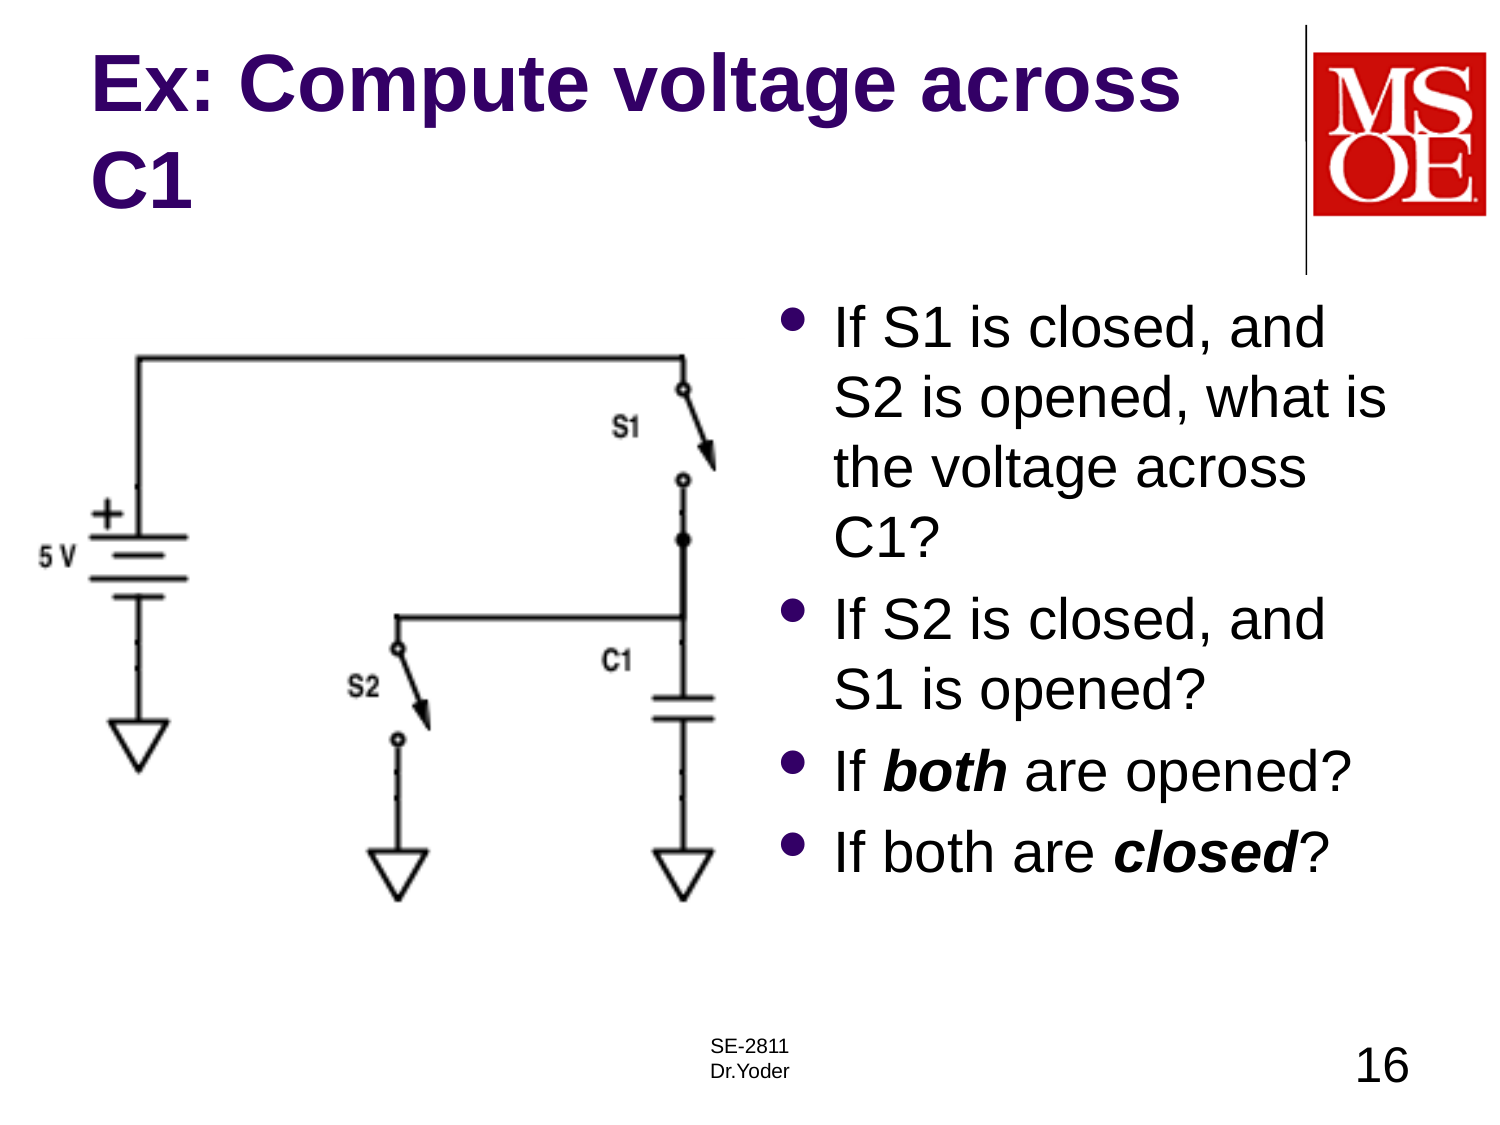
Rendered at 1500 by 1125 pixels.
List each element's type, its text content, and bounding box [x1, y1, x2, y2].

footer SE-2811 Dr.Yoder [512, 1024, 988, 1101]
slide_number 16 [1074, 1024, 1426, 1101]
list If S1 is closed, and S2 is opened, what is the voltage across C1? If S2 is closed, and S1 is opened? If both are opened? If both are closed? [762, 281, 1426, 1006]
title Ex: Compute voltage across C1 [74, 19, 1313, 233]
picture [24, 337, 746, 913]
picture [1313, 37, 1488, 232]
